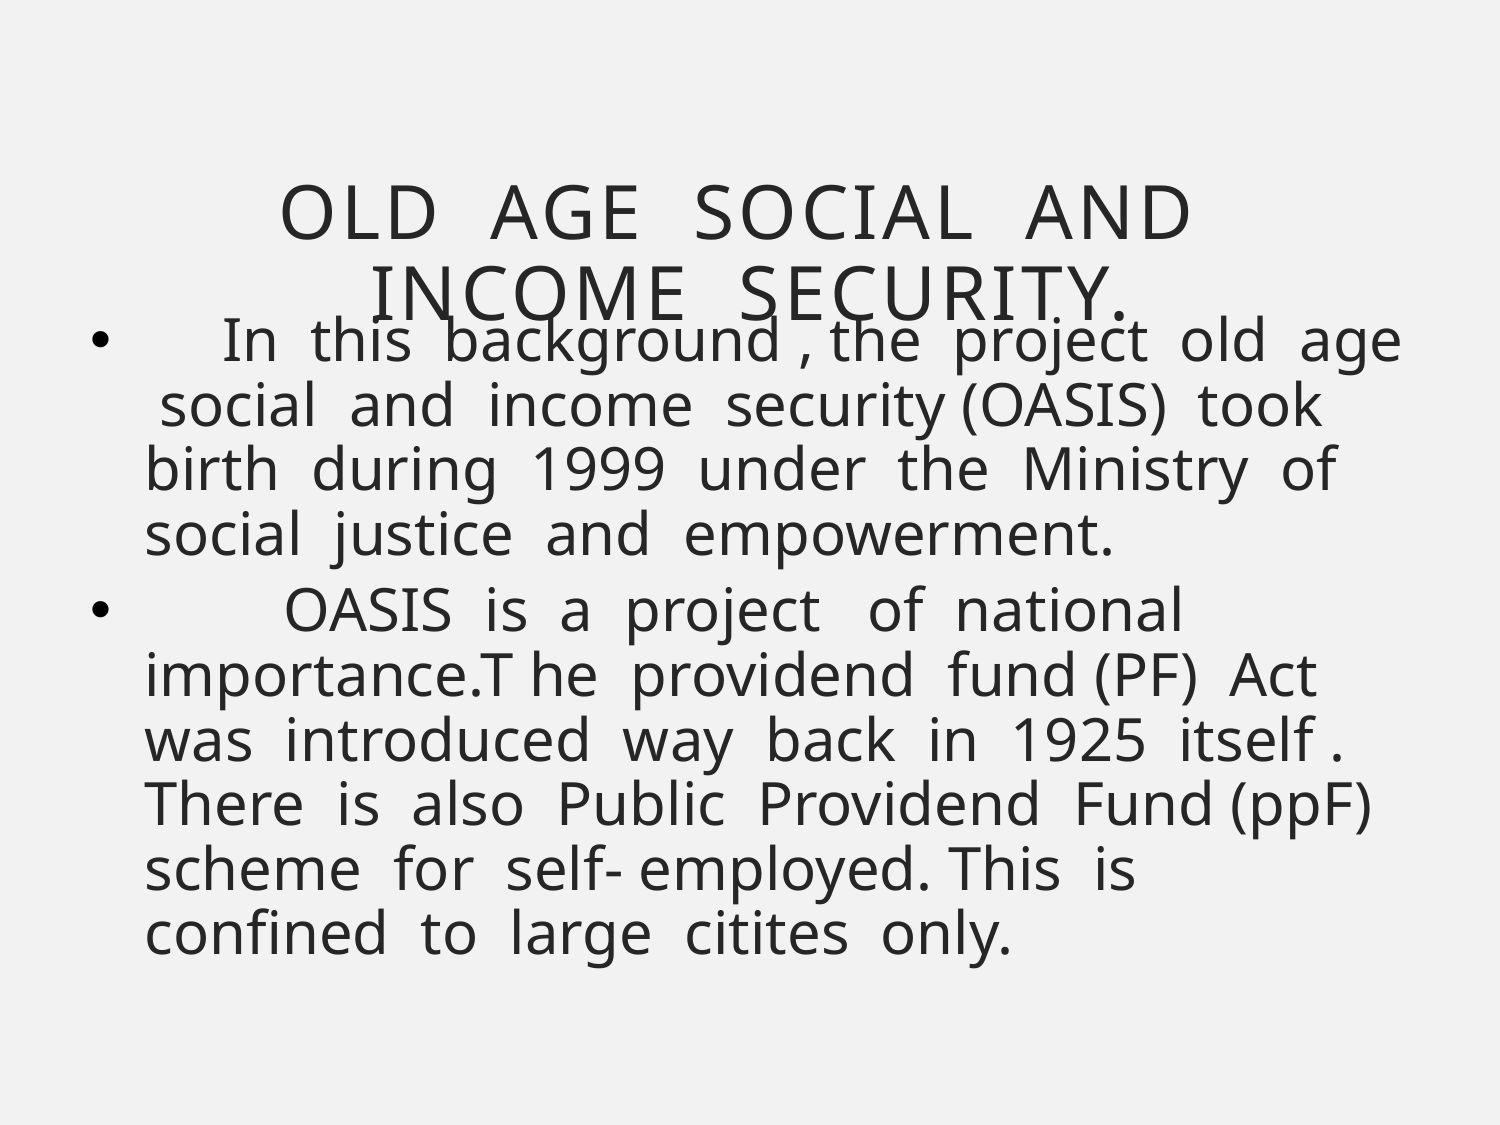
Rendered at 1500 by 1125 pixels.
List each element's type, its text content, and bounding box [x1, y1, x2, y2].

list In this background , the project old age social and income security (OASIS) took birth during 1999 under the Ministry of social justice and empowerment. OASIS is a project of national importance.T he providend fund (PF) Act was introduced way back in 1925 itself . There is also Public Providend Fund (ppF) scheme for self- employed. This is confined to large citites only. [75, 302, 1425, 1045]
title OLD AGE SOCIAL AND INCOME SECURITY. [261, 156, 1240, 302]
